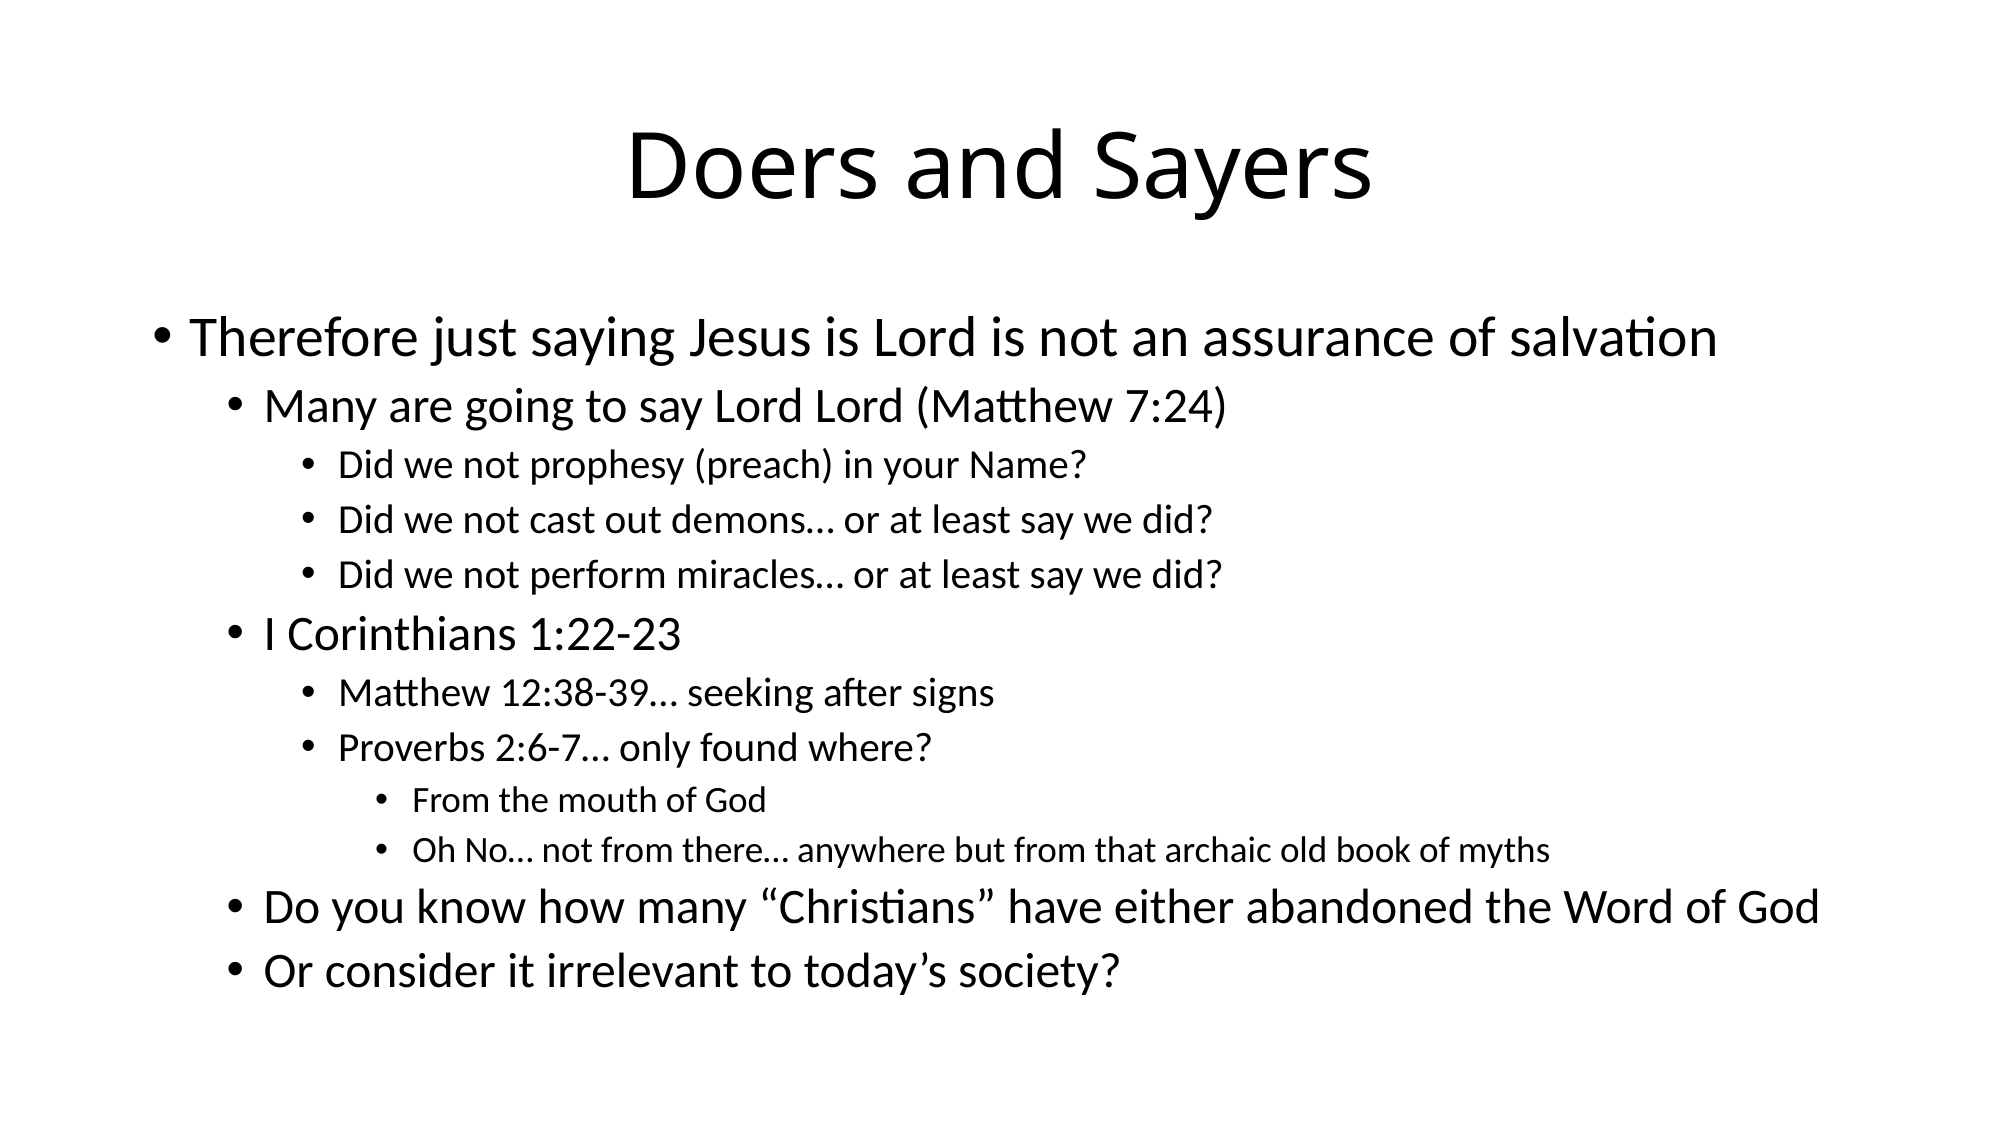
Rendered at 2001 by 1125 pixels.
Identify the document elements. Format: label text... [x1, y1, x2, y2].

list Therefore just saying Jesus is Lord is not an assurance of salvation Many are going to say Lord Lord (Matthew 7:24) Did we not prophesy (preach) in your Name? Did we not cast out demons… or at least say we did? Did we not perform miracles… or at least say we did? I Corinthians 1:22-23 Matthew 12:38-39… seeking after signs Proverbs 2:6-7… only found where? From the mouth of God Oh No… not from there… anywhere but from that archaic old book of myths Do you know how many “Christians” have either abandoned the Word of God Or consider it irrelevant to today’s society? [137, 299, 1863, 1014]
title Doers and Sayers [137, 59, 1863, 278]
